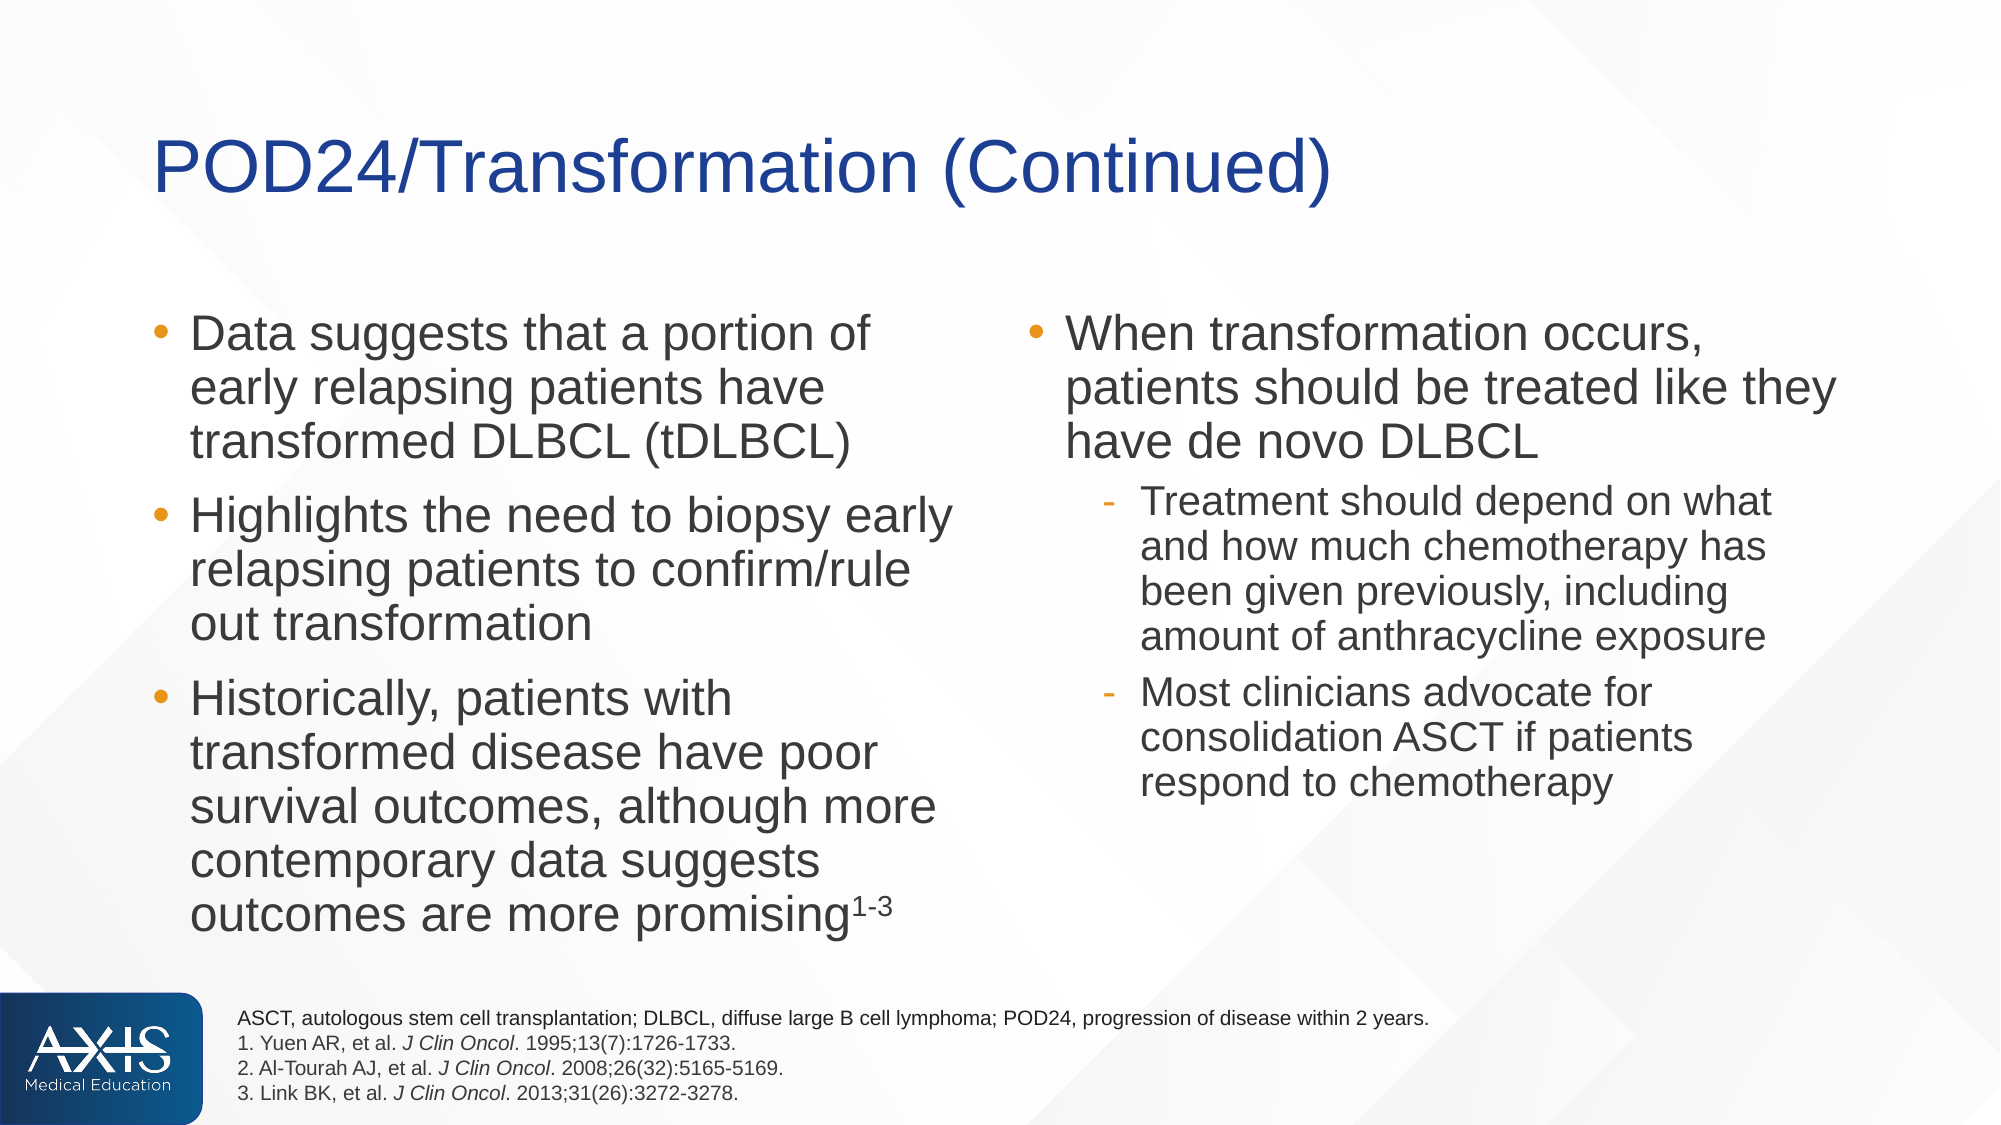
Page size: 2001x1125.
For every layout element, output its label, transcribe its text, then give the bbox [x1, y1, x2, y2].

text_box ASCT, autologous stem cell transplantation; DLBCL, diffuse large B cell lymphoma; POD24, progression of disease within 2 years. 1. Yuen AR, et al. J Clin Oncol. 1995;13(7):1726-1733. 2. Al-Tourah AJ, et al. J Clin Oncol. 2008;26(32):5165-5169. 3. Link BK, et al. J Clin Oncol. 2013;31(26):3272-3278. [222, 997, 1803, 1112]
list Data suggests that a portion of early relapsing patients have transformed DLBCL (tDLBCL) Highlights the need to biopsy early relapsing patients to confirm/rule out transformation Historically, patients with transformed disease have poor survival outcomes, although more contemporary data suggests outcomes are more promising1-3 [137, 299, 988, 994]
list When transformation occurs, patients should be treated like they have de novo DLBCL Treatment should depend on what and how much chemotherapy has been given previously, including amount of anthracycline exposure Most clinicians advocate for consolidation ASCT if patients respond to chemotherapy [1012, 299, 1863, 994]
picture [24, 1001, 174, 1117]
title POD24/Transformation (Continued) [137, 59, 1863, 278]
